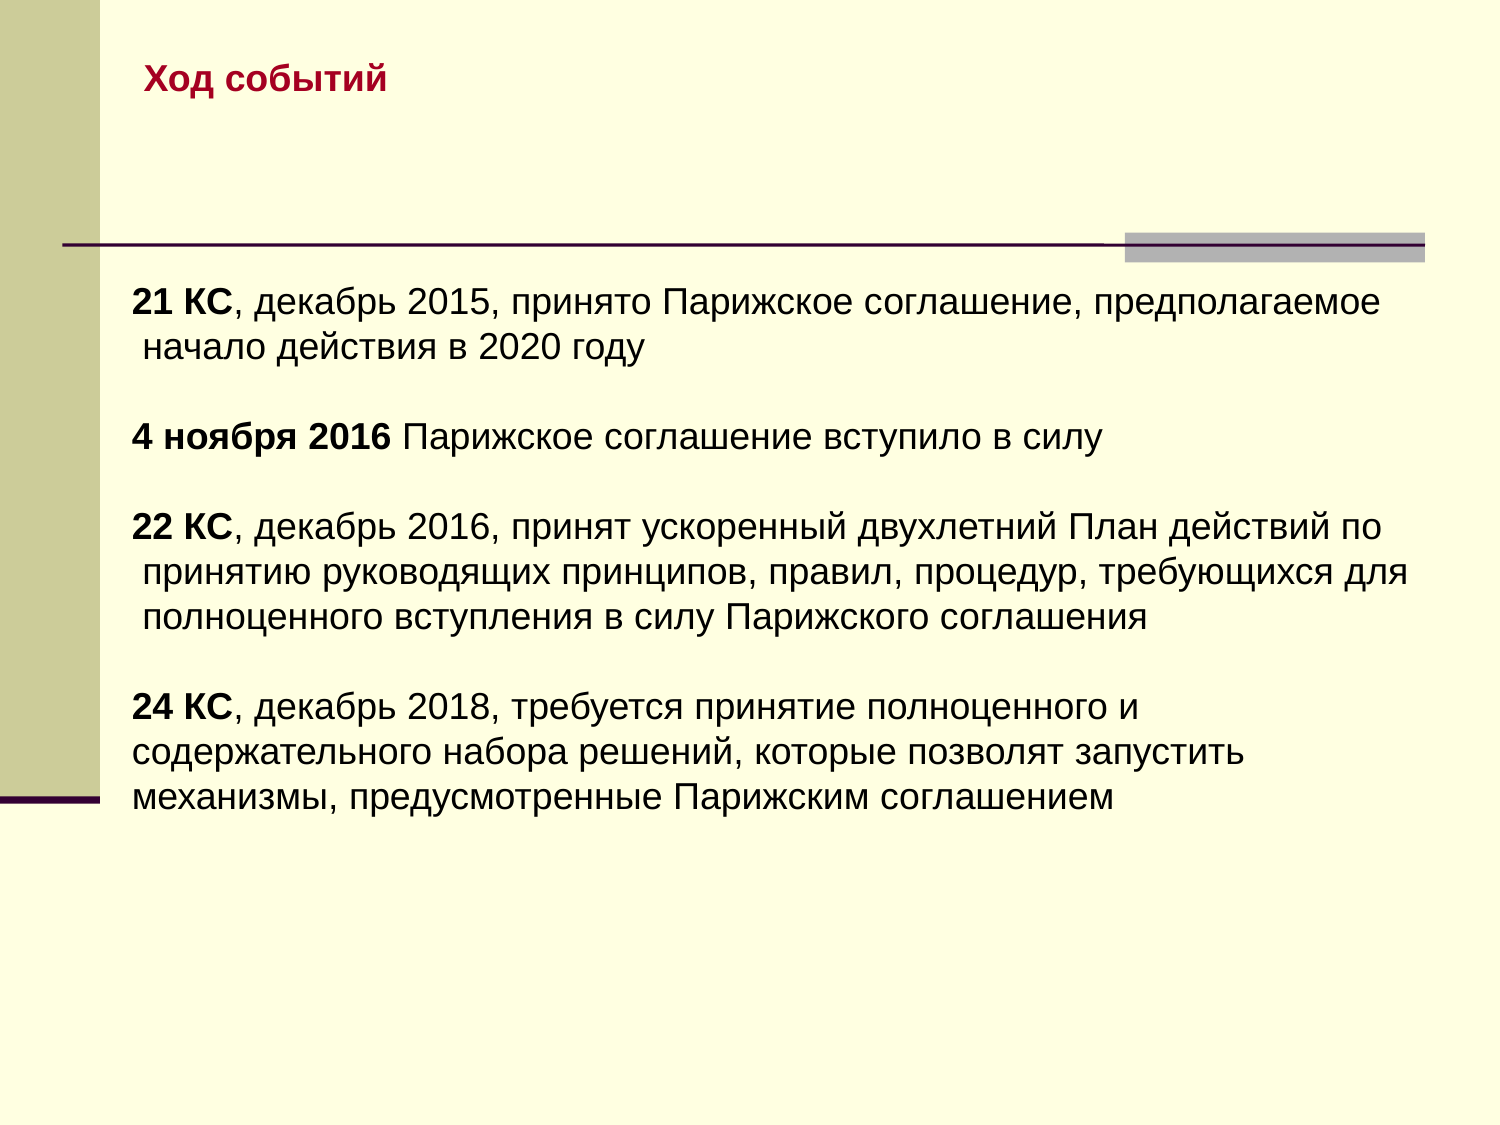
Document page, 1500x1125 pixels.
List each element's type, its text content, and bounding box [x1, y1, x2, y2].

text_box 21 КС, декабрь 2015, принято Парижское соглашение, предполагаемое начало действия в 2020 году 4 ноября 2016 Парижское соглашение вступило в силу 22 КС, декабрь 2016, принят ускоренный двухлетний План действий по принятию руководящих принципов, правил, процедур, требующихся для полноценного вступления в силу Парижского соглашения 24 КС, декабрь 2018, требуется принятие полноценного и содержательного набора решений, которые позволят запустить механизмы, предусмотренные Парижским соглашением [117, 269, 1465, 825]
text_box Ход событий [128, 46, 879, 107]
